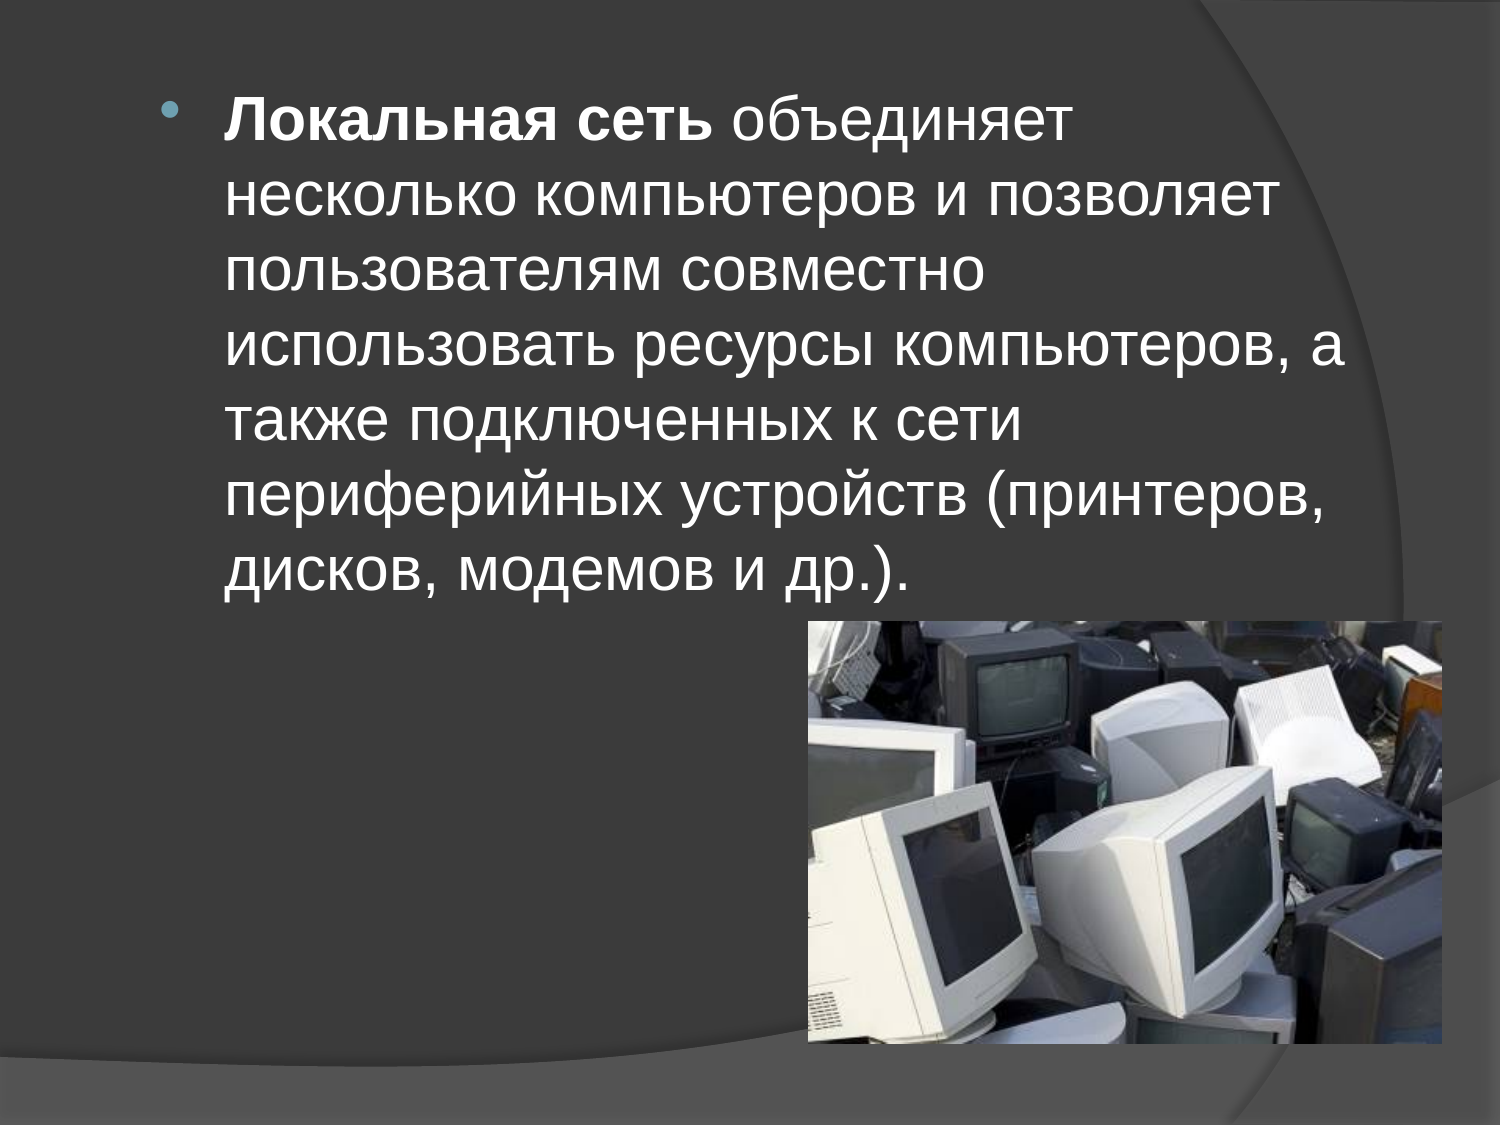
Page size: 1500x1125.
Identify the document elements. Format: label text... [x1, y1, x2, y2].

list Локальная сеть объединяет несколько компьютеров и позволяет пользователям совместно использовать ресурсы компьютеров, а также подключенных к сети периферийных устройств (принтеров, дисков, модемов и др.). [140, 70, 1366, 813]
picture [808, 620, 1442, 1044]
